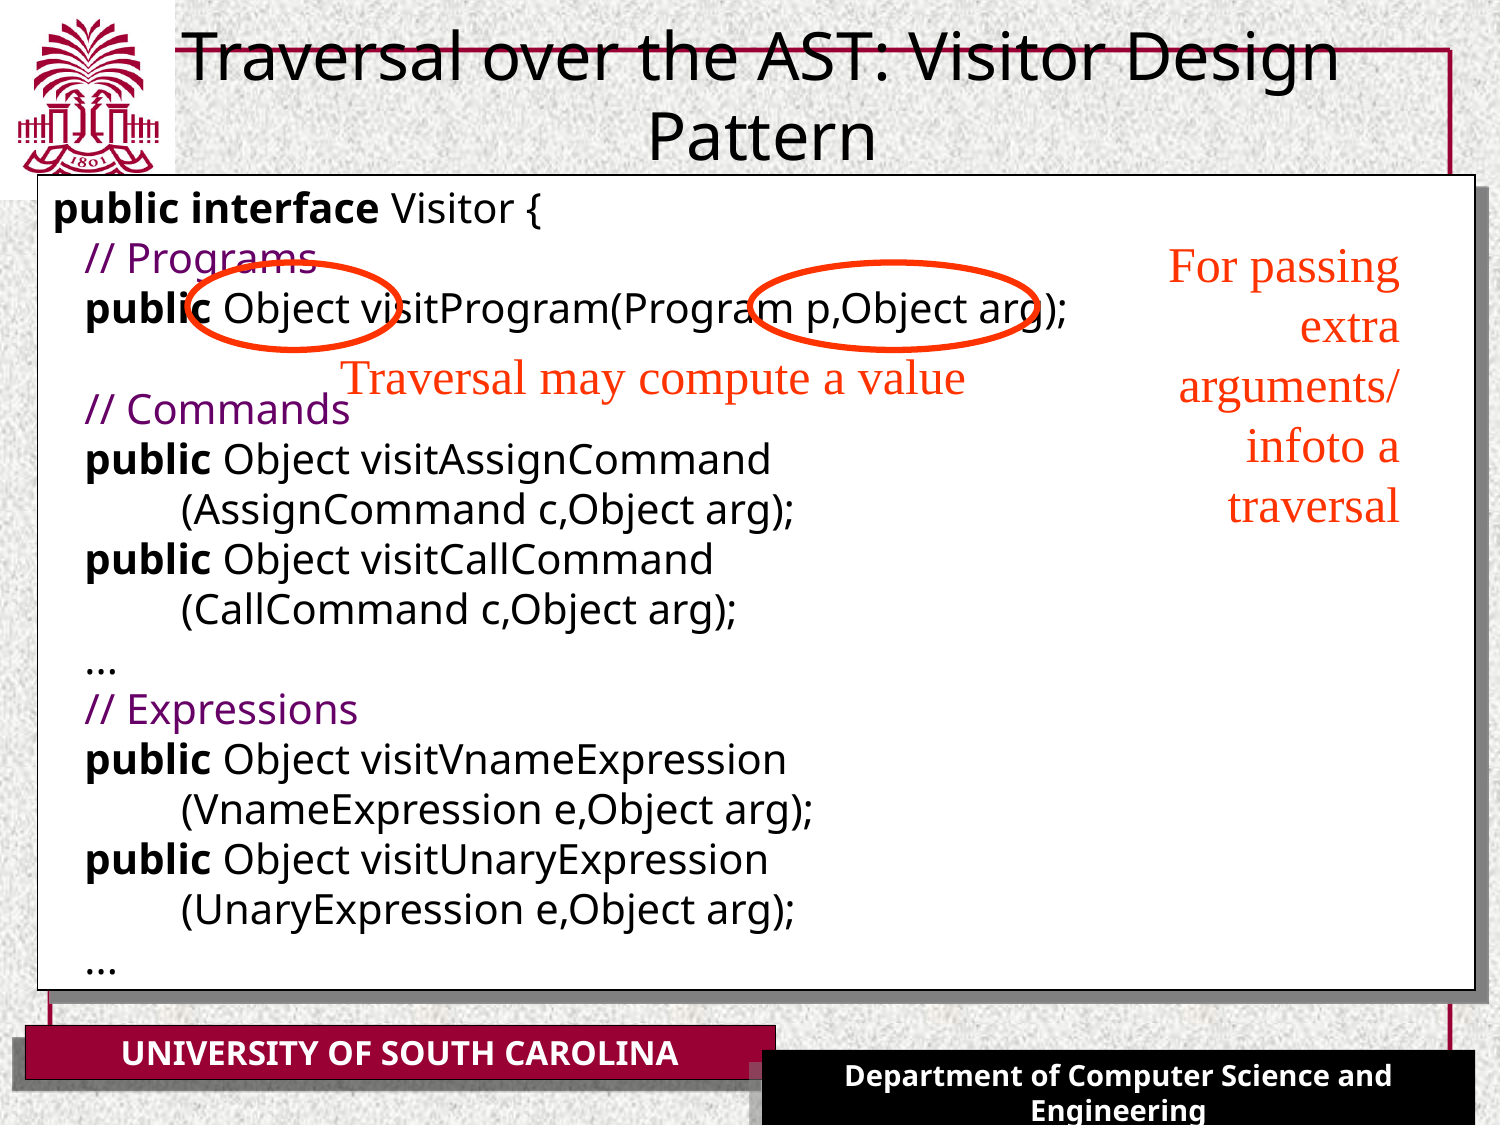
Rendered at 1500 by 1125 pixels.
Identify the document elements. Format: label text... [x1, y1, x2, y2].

title Traversal over the AST: Visitor Design Pattern [125, 24, 1400, 163]
text_box Traversal may compute a value [324, 337, 982, 413]
picture [0, 0, 1500, 1125]
text_box public interface Visitor { // Programs public Object visitProgram(Program p,Object arg); // Commands public Object visitAssignCommand (AssignCommand c,Object arg); public Object visitCallCommand (CallCommand c,Object arg); ... // Expressions public Object visitVnameExpression (VnameExpression e,Object arg); public Object visitUnaryExpression (UnaryExpression e,Object arg); ... [37, 174, 1475, 990]
picture [13, 1038, 749, 1091]
text_box For passing extra arguments/infoto a traversal [1074, 224, 1416, 540]
text_box [749, 262, 1038, 341]
picture [53, 1003, 1447, 1049]
text_box [187, 262, 400, 350]
